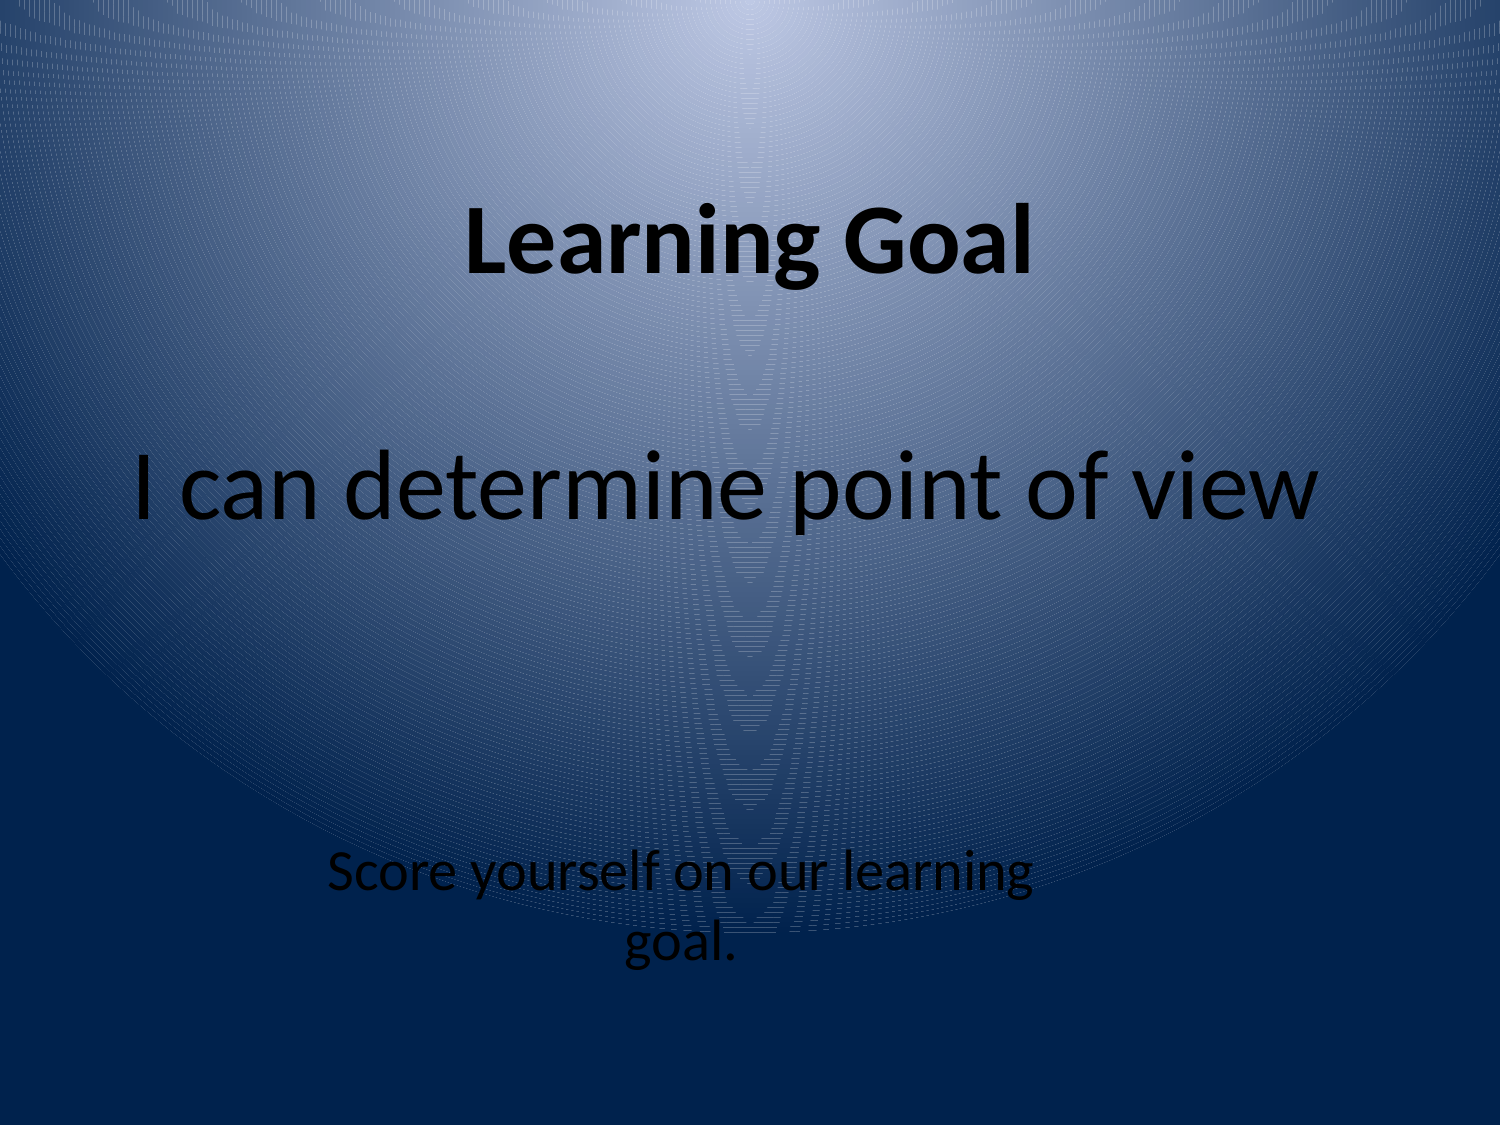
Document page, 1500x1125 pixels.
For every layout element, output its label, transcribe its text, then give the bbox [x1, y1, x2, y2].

text_box Score yourself on our learning goal. [312, 824, 1050, 980]
title Learning Goal [112, 112, 1388, 354]
text_box I can determine point of view [24, 412, 1450, 548]
